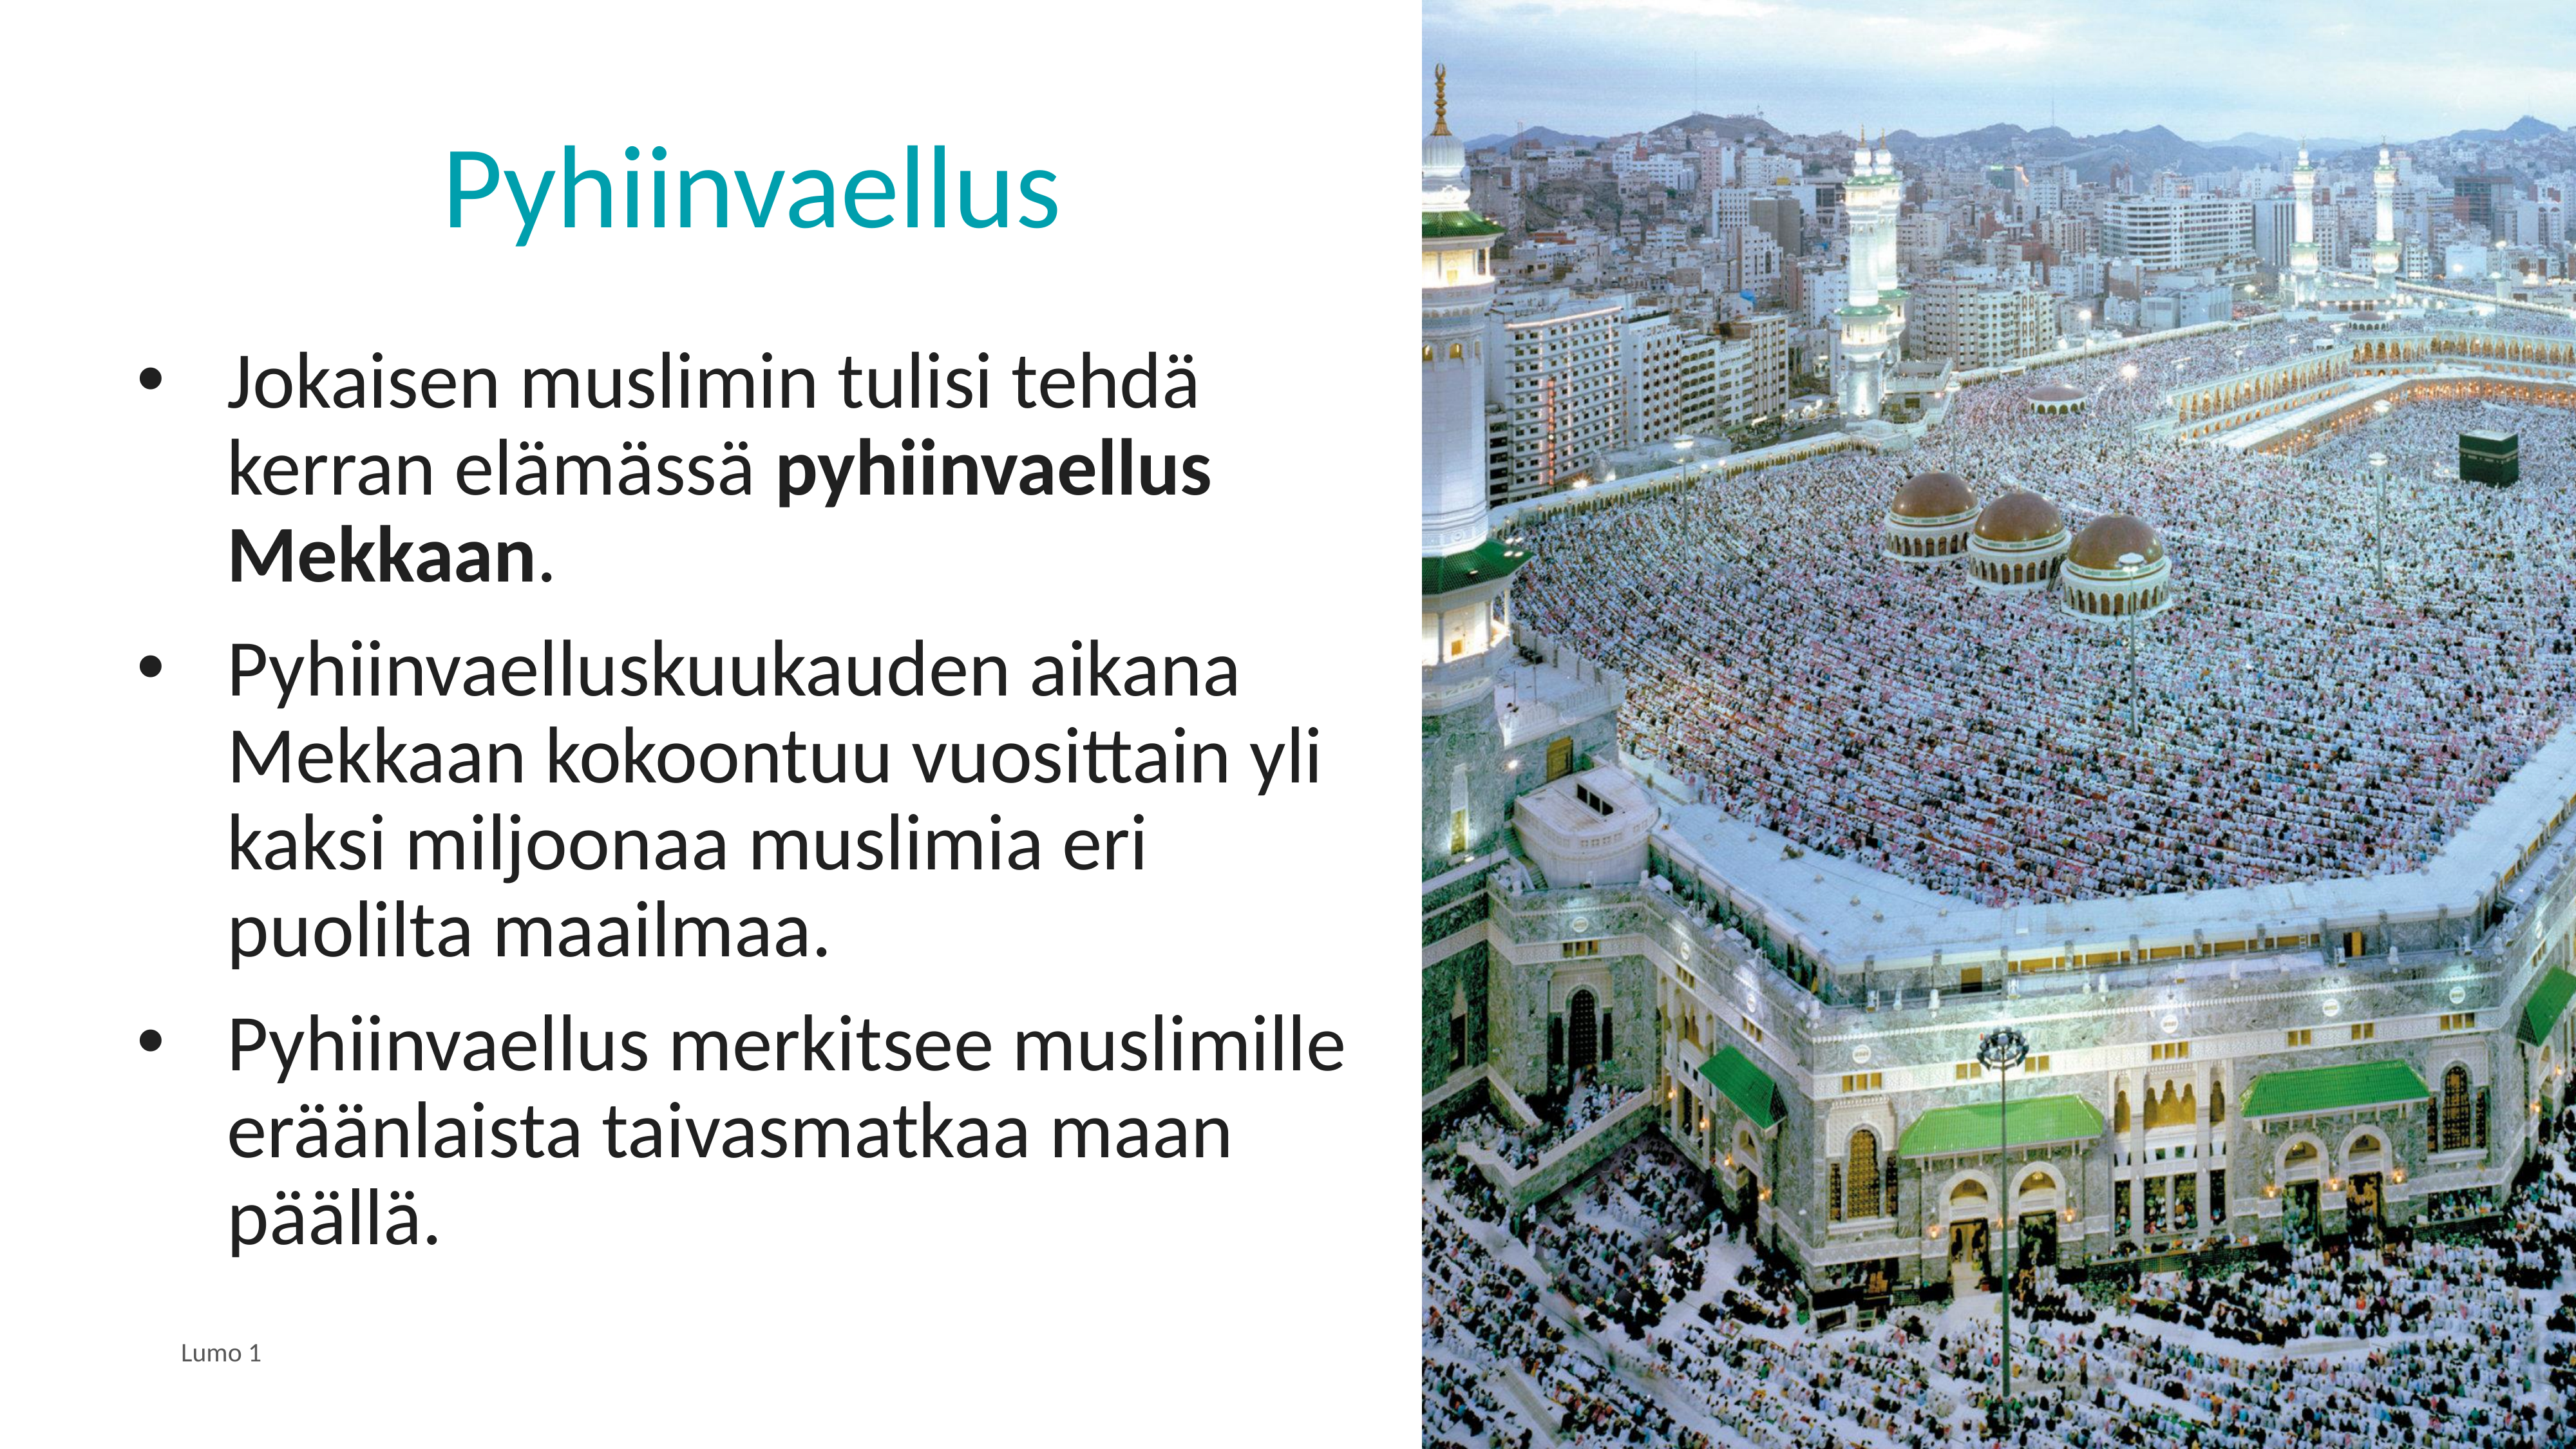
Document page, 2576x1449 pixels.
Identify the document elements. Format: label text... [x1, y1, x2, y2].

list Jokaisen muslimin tulisi tehdä kerran elämässä pyhiinvaellus Mekkaan. Pyhiinvaelluskuukauden aikana Mekkaan kokoontuu vuosittain yli kaksi miljoonaa muslimia eri puolilta maailmaa. Pyhiinvaellus merkitsee muslimille eräänlaista taivasmatkaa maan päällä. [127, 334, 1378, 1295]
footer Lumo 1 [171, 1294, 1041, 1372]
picture [1421, 0, 2576, 1449]
title Pyhiinvaellus [171, 77, 1334, 303]
